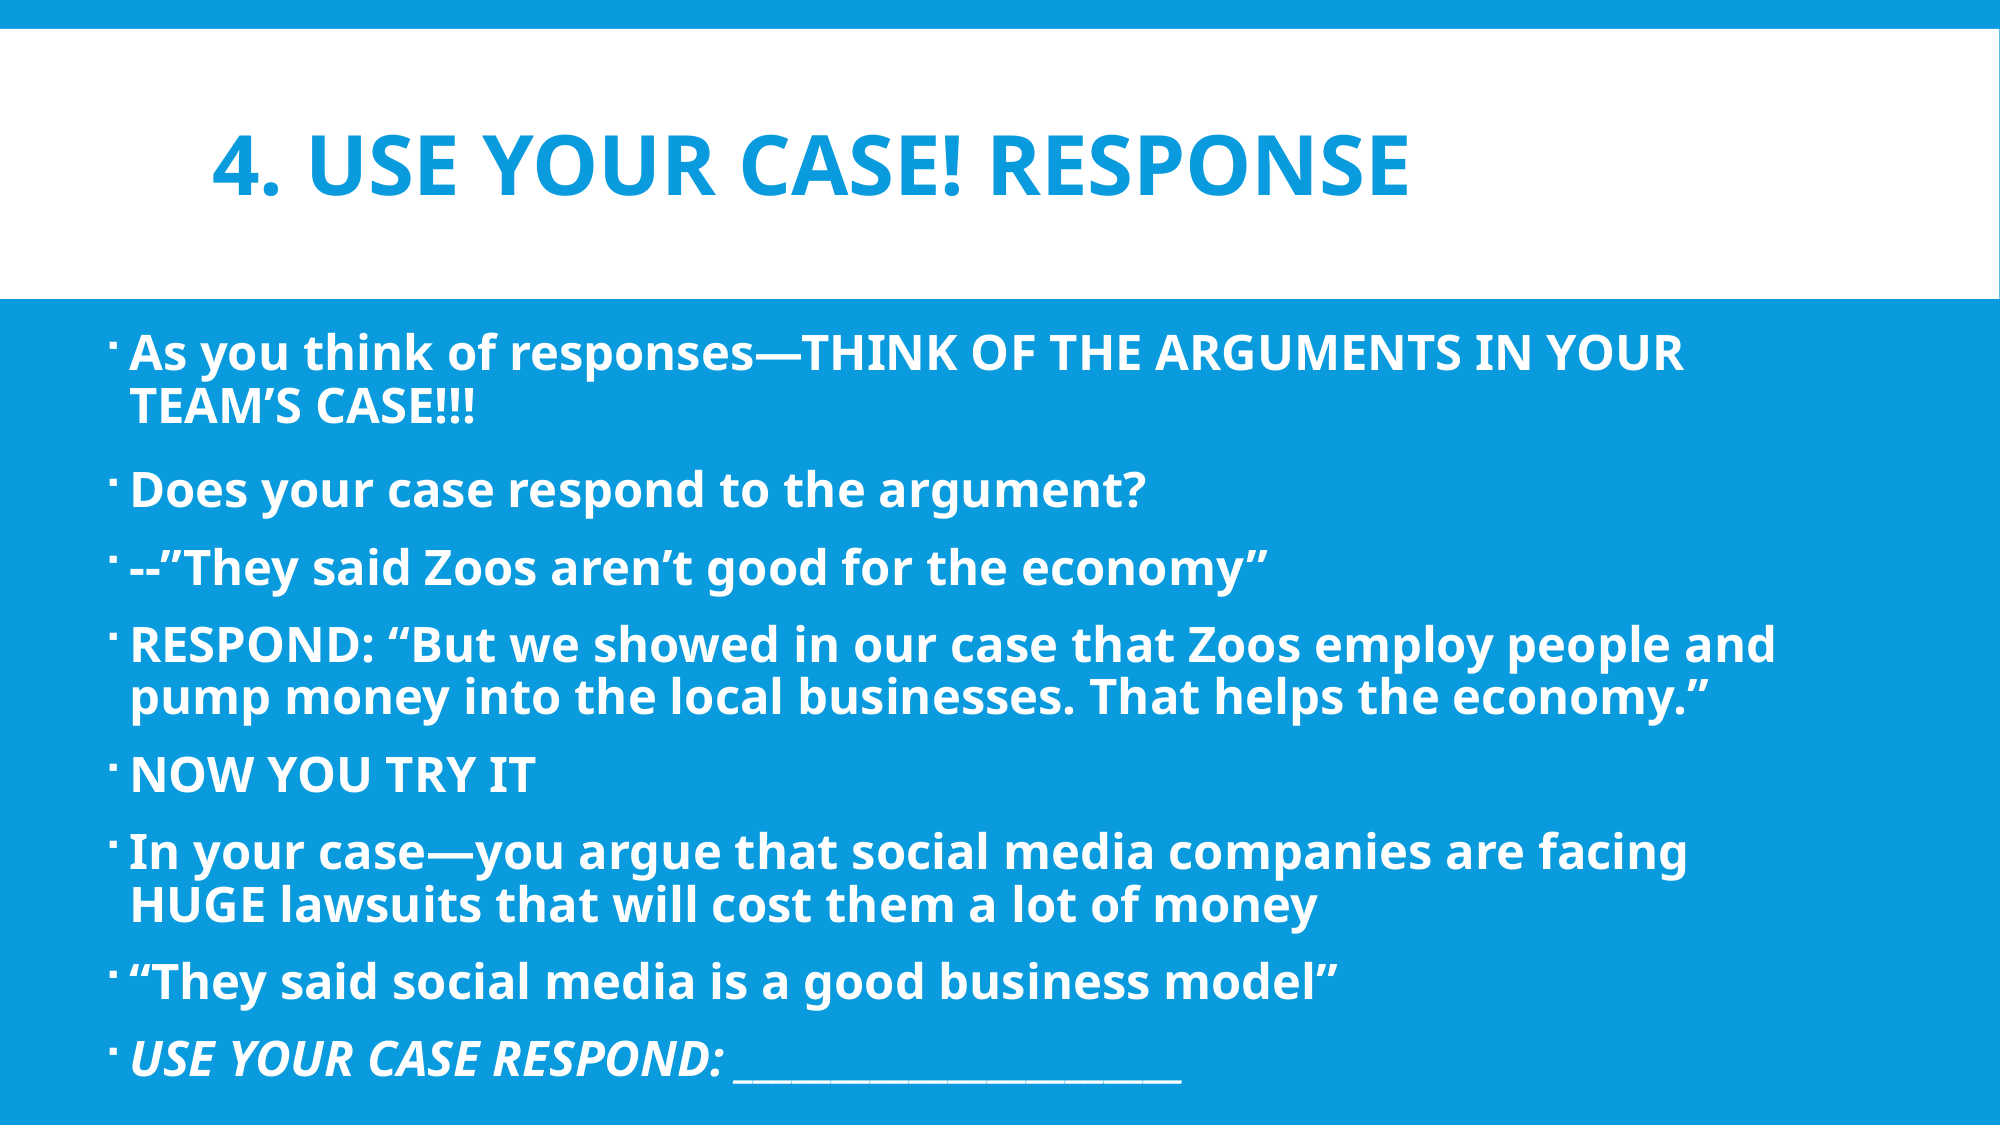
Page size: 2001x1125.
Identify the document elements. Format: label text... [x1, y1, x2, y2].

title 4. USE YOUR CASE! RESPONSE [197, 46, 1803, 295]
list As you think of responses—THINK OF THE ARGUMENTS IN YOUR TEAM’S CASE!!! Does your case respond to the argument? --”They said Zoos aren’t good for the economy” RESPOND: “But we showed in our case that Zoos employ people and pump money into the local businesses. That helps the economy.” NOW YOU TRY IT In your case—you argue that social media companies are facing HUGE lawsuits that will cost them a lot of money “They said social media is a good business model” USE YOUR CASE RESPOND: _______________________ [87, 321, 1803, 1125]
